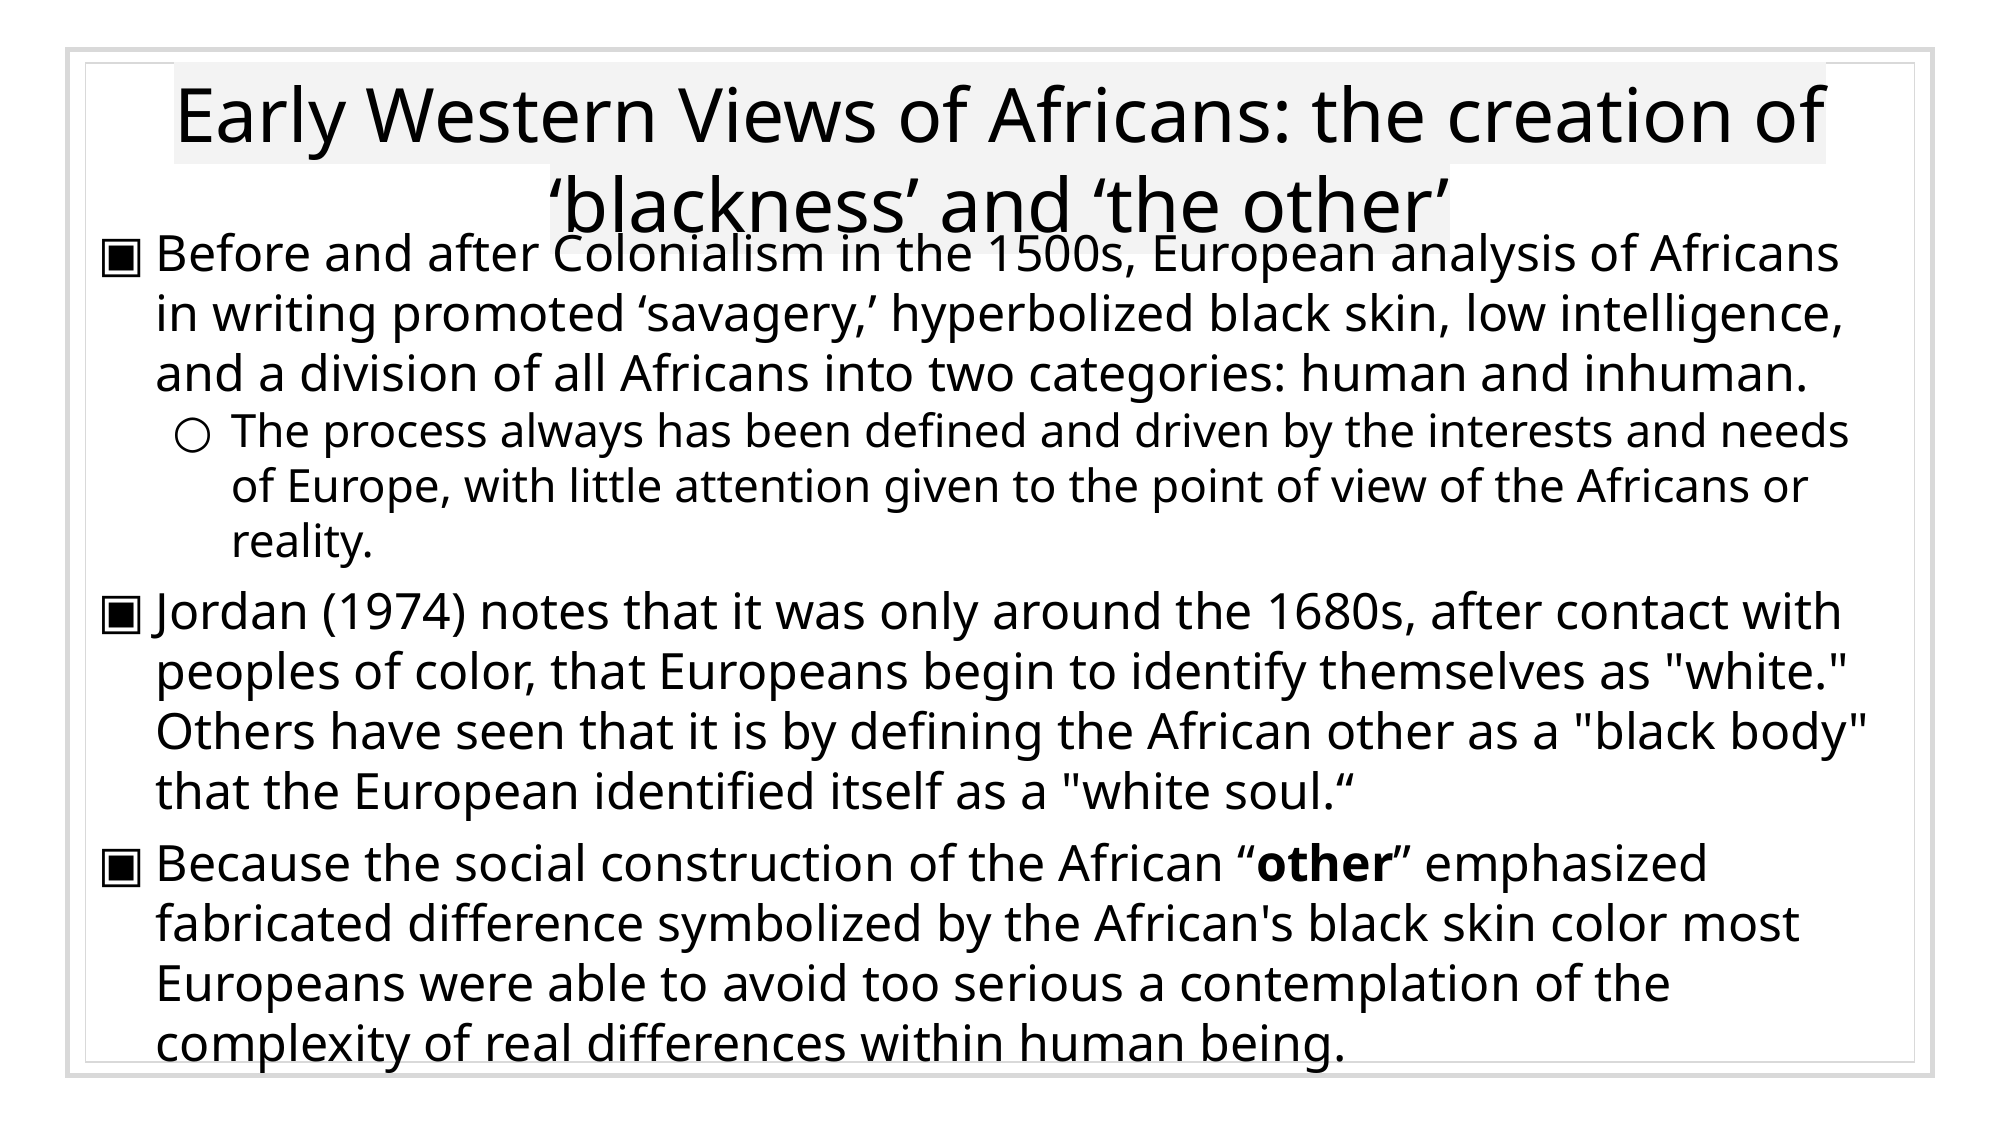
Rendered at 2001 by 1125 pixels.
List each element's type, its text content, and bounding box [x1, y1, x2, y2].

title Early Western Views of Africans: the creation of ‘blackness’ and ‘the other’ [99, 73, 1900, 240]
list Before and after Colonialism in the 1500s, European analysis of Africans in writing promoted ‘savagery,’ hyperbolized black skin, low intelligence, and a division of all Africans into two categories: human and inhuman. The process always has been defined and driven by the interests and needs of Europe, with little attention given to the point of view of the Africans or reality. Jordan (1974) notes that it was only around the 1680s, after contact with peoples of color, that Europeans begin to identify themselves as "white." Others have seen that it is by defining the African other as a "black body" that the European identified itself as a "white soul.“ Because the social construction of the African “other” emphasized fabricated difference symbolized by the African's black skin color most Europeans were able to avoid too serious a contemplation of the complexity of real differences within human being. [65, 240, 1900, 1053]
